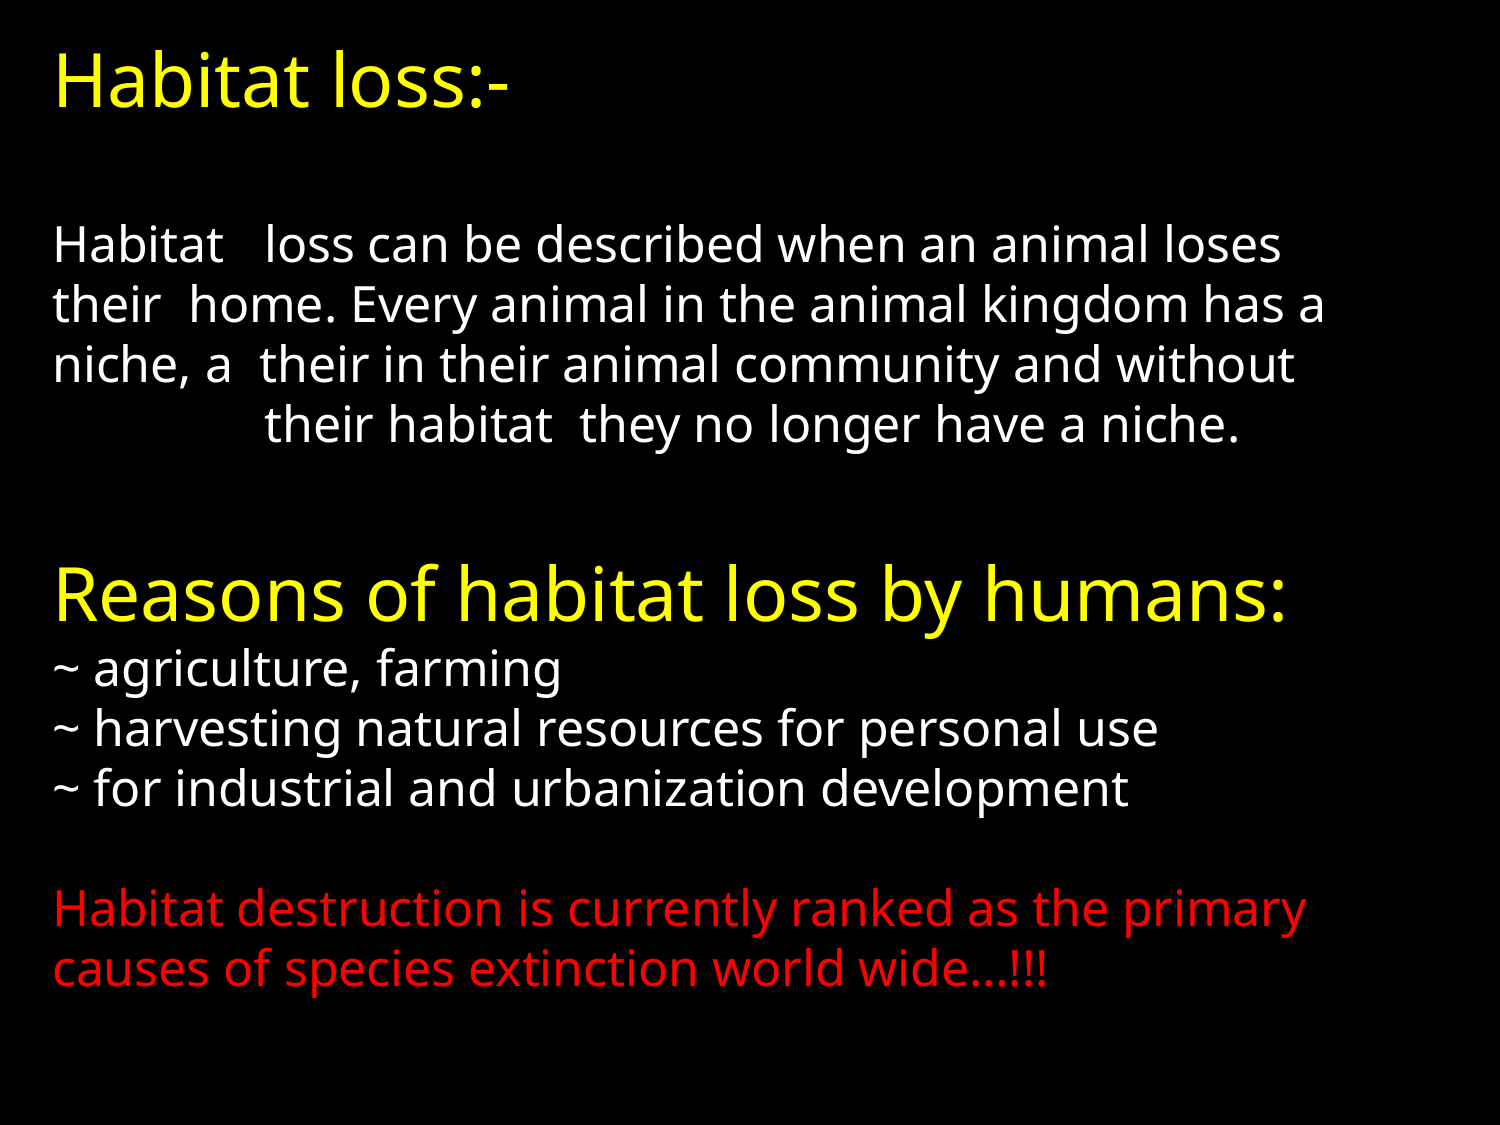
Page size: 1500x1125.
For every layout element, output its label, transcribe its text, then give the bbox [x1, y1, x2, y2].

title Habitat loss:- [50, 30, 534, 210]
text_box Habitat loss can be described when an animal loses their home. Every animal in the animal kingdom has a niche, a their in their animal community and without their habitat they no longer have a niche. Reasons of habitat loss by humans: ~ agriculture, farming ~ harvesting natural resources for personal use ~ for industrial and urbanization development Habitat destruction is currently ranked as the primary causes of species extinction world wide…!!! [50, 210, 1400, 997]
